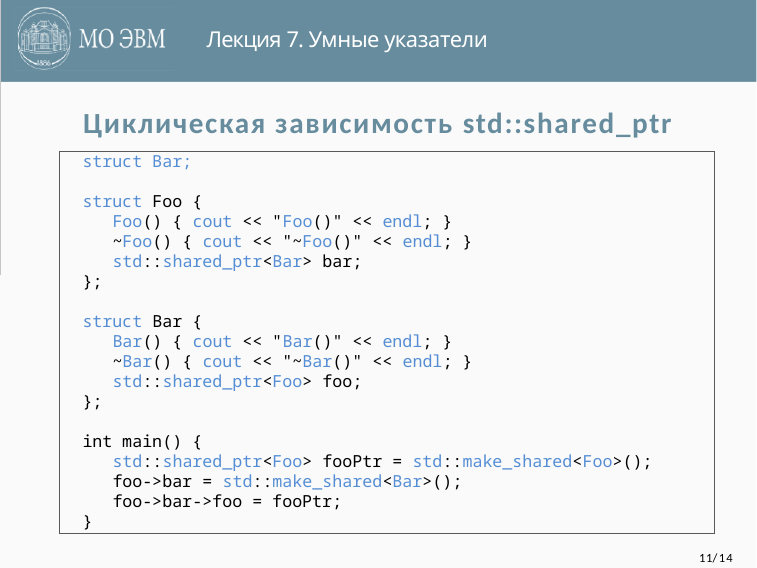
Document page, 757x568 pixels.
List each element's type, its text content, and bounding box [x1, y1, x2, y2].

text_box Циклическая зависимость std::shared_ptr [27, 104, 729, 140]
text_box struct Bar; struct Foo { Foo() { cout << "Foo()" << endl; } ~Foo() { cout << "~Foo()" << endl; } std::shared_ptr<Bar> bar; }; struct Bar { Bar() { cout << "Bar()" << endl; } ~Bar() { cout << "~Bar()" << endl; } std::shared_ptr<Foo> foo; }; int main() { std::shared_ptr<Foo> fooPtr = std::make_shared<Foo>(); foo->bar = std::make_shared<Bar>(); foo->bar->foo = fooPtr; } [59, 151, 715, 534]
picture [0, 0, 757, 568]
text_box Лекция 7. Умные указатели [204, 25, 688, 52]
slide_number 11/14 [687, 551, 741, 568]
